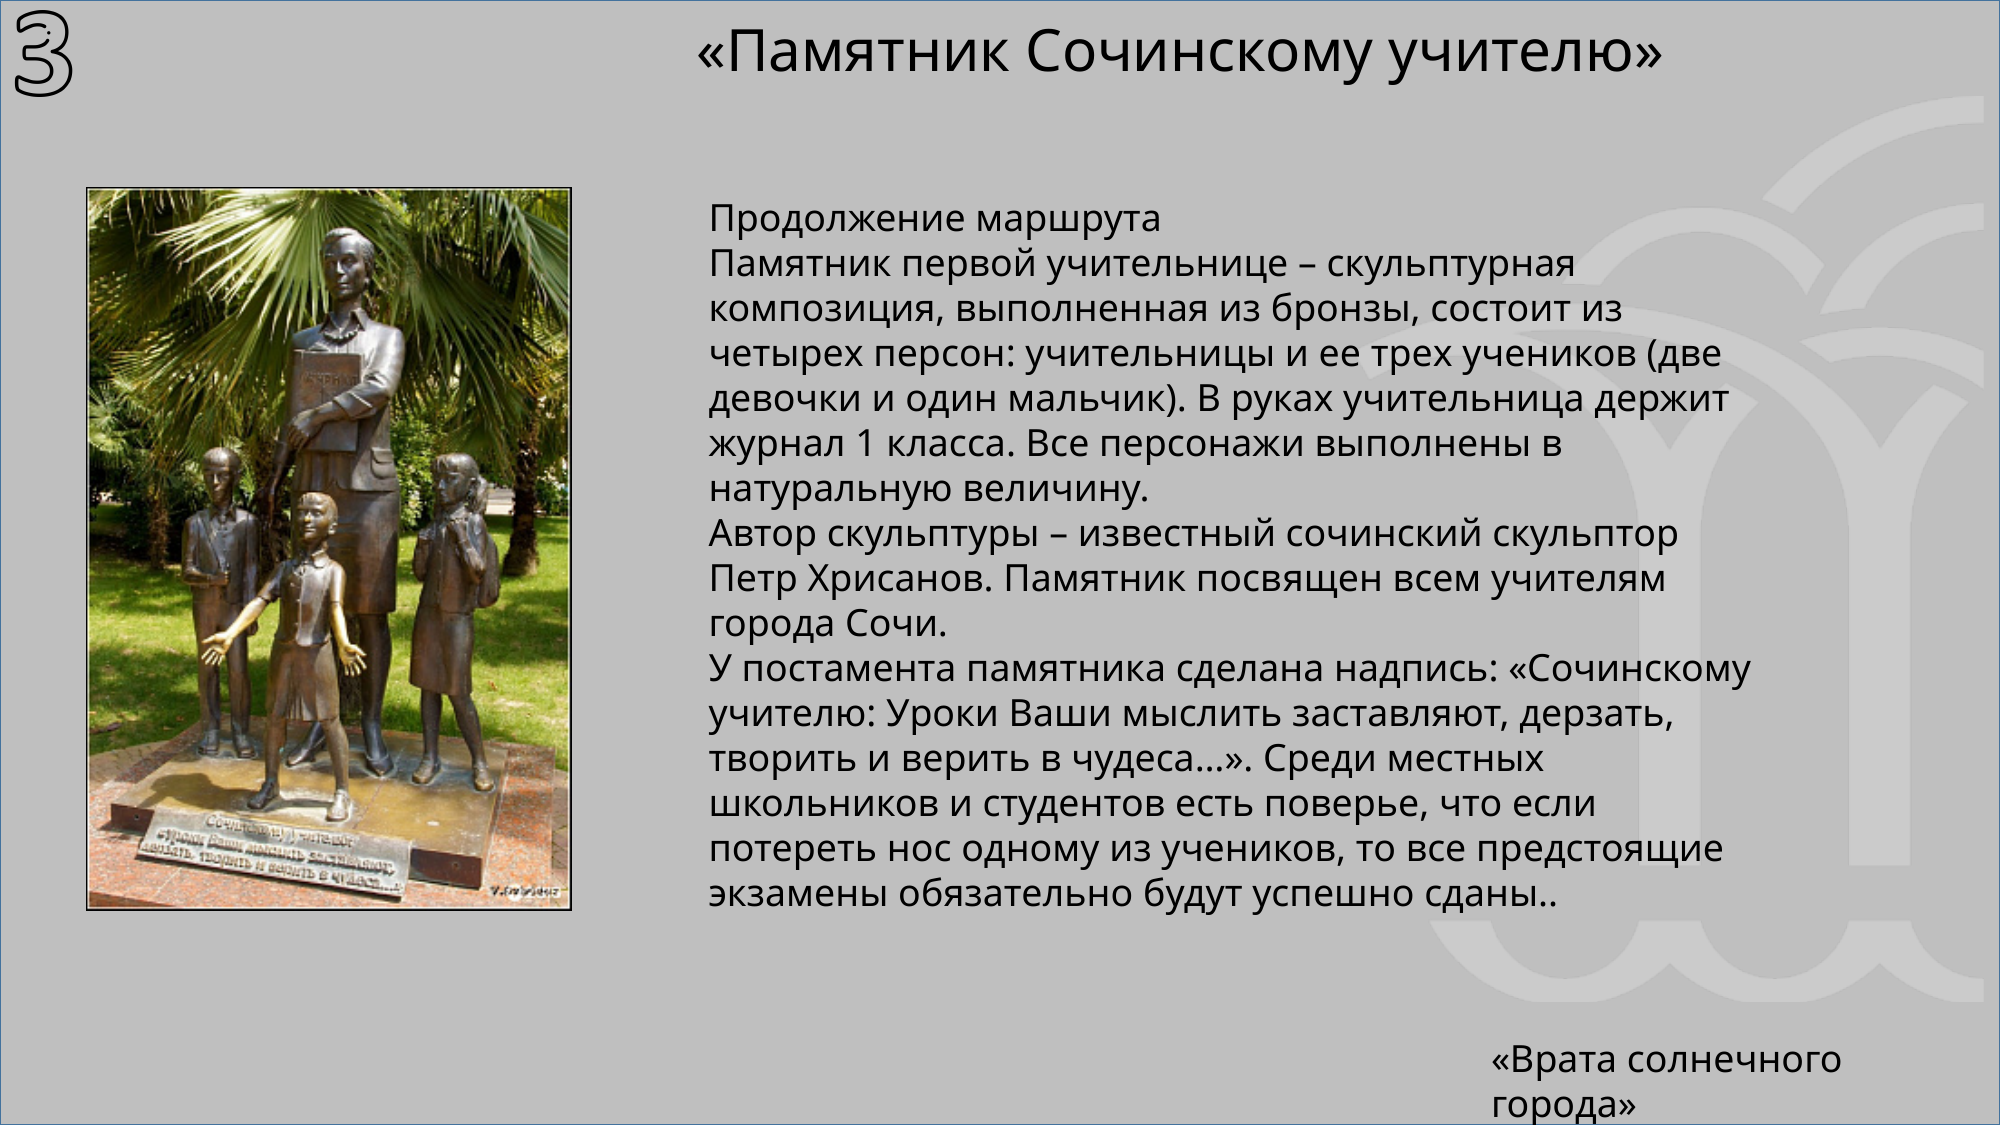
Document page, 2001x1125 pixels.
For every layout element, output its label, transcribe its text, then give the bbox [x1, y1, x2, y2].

text_box Продолжение маршрута Памятник первой учительнице – скульптурная композиция, выполненная из бронзы, состоит из четырех персон: учительницы и ее трех учеников (две девочки и один мальчик). В руках учительница держит журнал 1 класса. Все персонажи выполнены в натуральную величину. Автор скульптуры – известный сочинский скульптор Петр Хрисанов. Памятник посвящен всем учителям города Сочи. У постамента памятника сделана надпись: «Сочинскому учителю: Уроки Ваши мыслить заставляют, дерзать, творить и верить в чудеса…». Среди местных школьников и студентов есть поверье, что если потереть нос одному из учеников, то все предстоящие экзамены обязательно будут успешно сданы.. [693, 187, 1354, 922]
picture [86, 187, 572, 912]
text_box «Памятник Сочинскому учителю» [681, 5, 1894, 91]
picture [0, 10, 87, 97]
picture [1354, 96, 1984, 1002]
text_box [0, 0, 2000, 1125]
text_box «Врата солнечного города» [1476, 1028, 2000, 1125]
